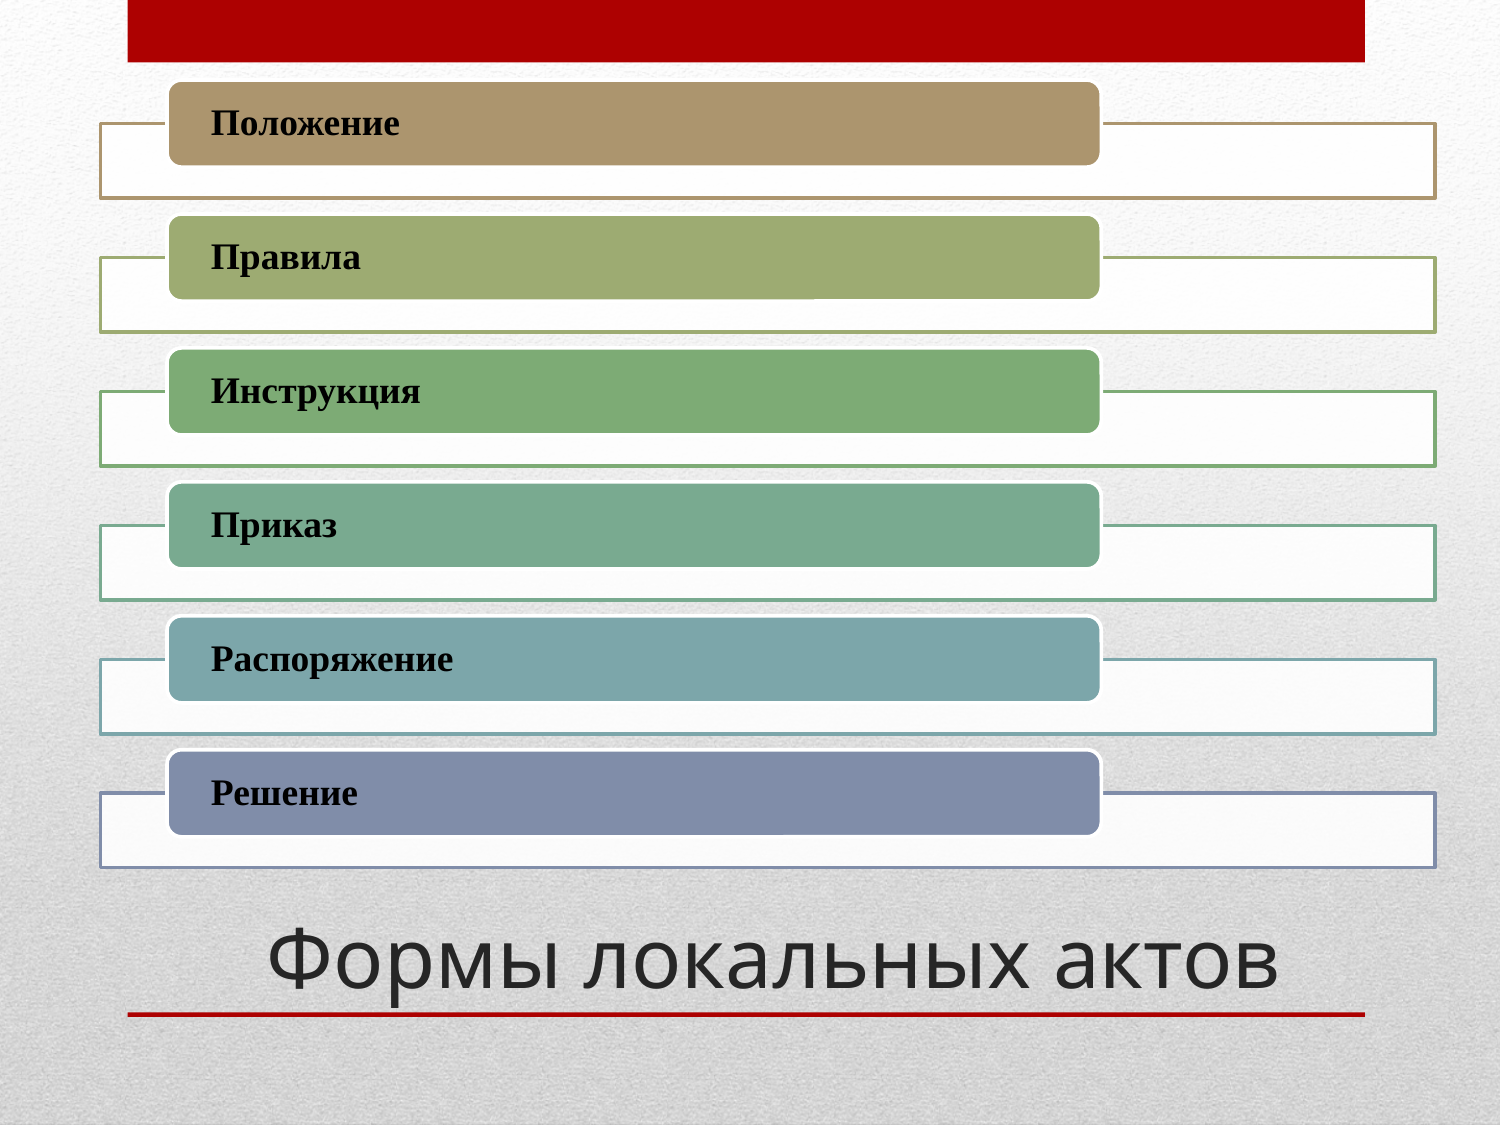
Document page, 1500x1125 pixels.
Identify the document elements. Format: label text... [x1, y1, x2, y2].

title Формы локальных актов [125, 882, 1424, 1013]
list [99, 77, 1436, 871]
